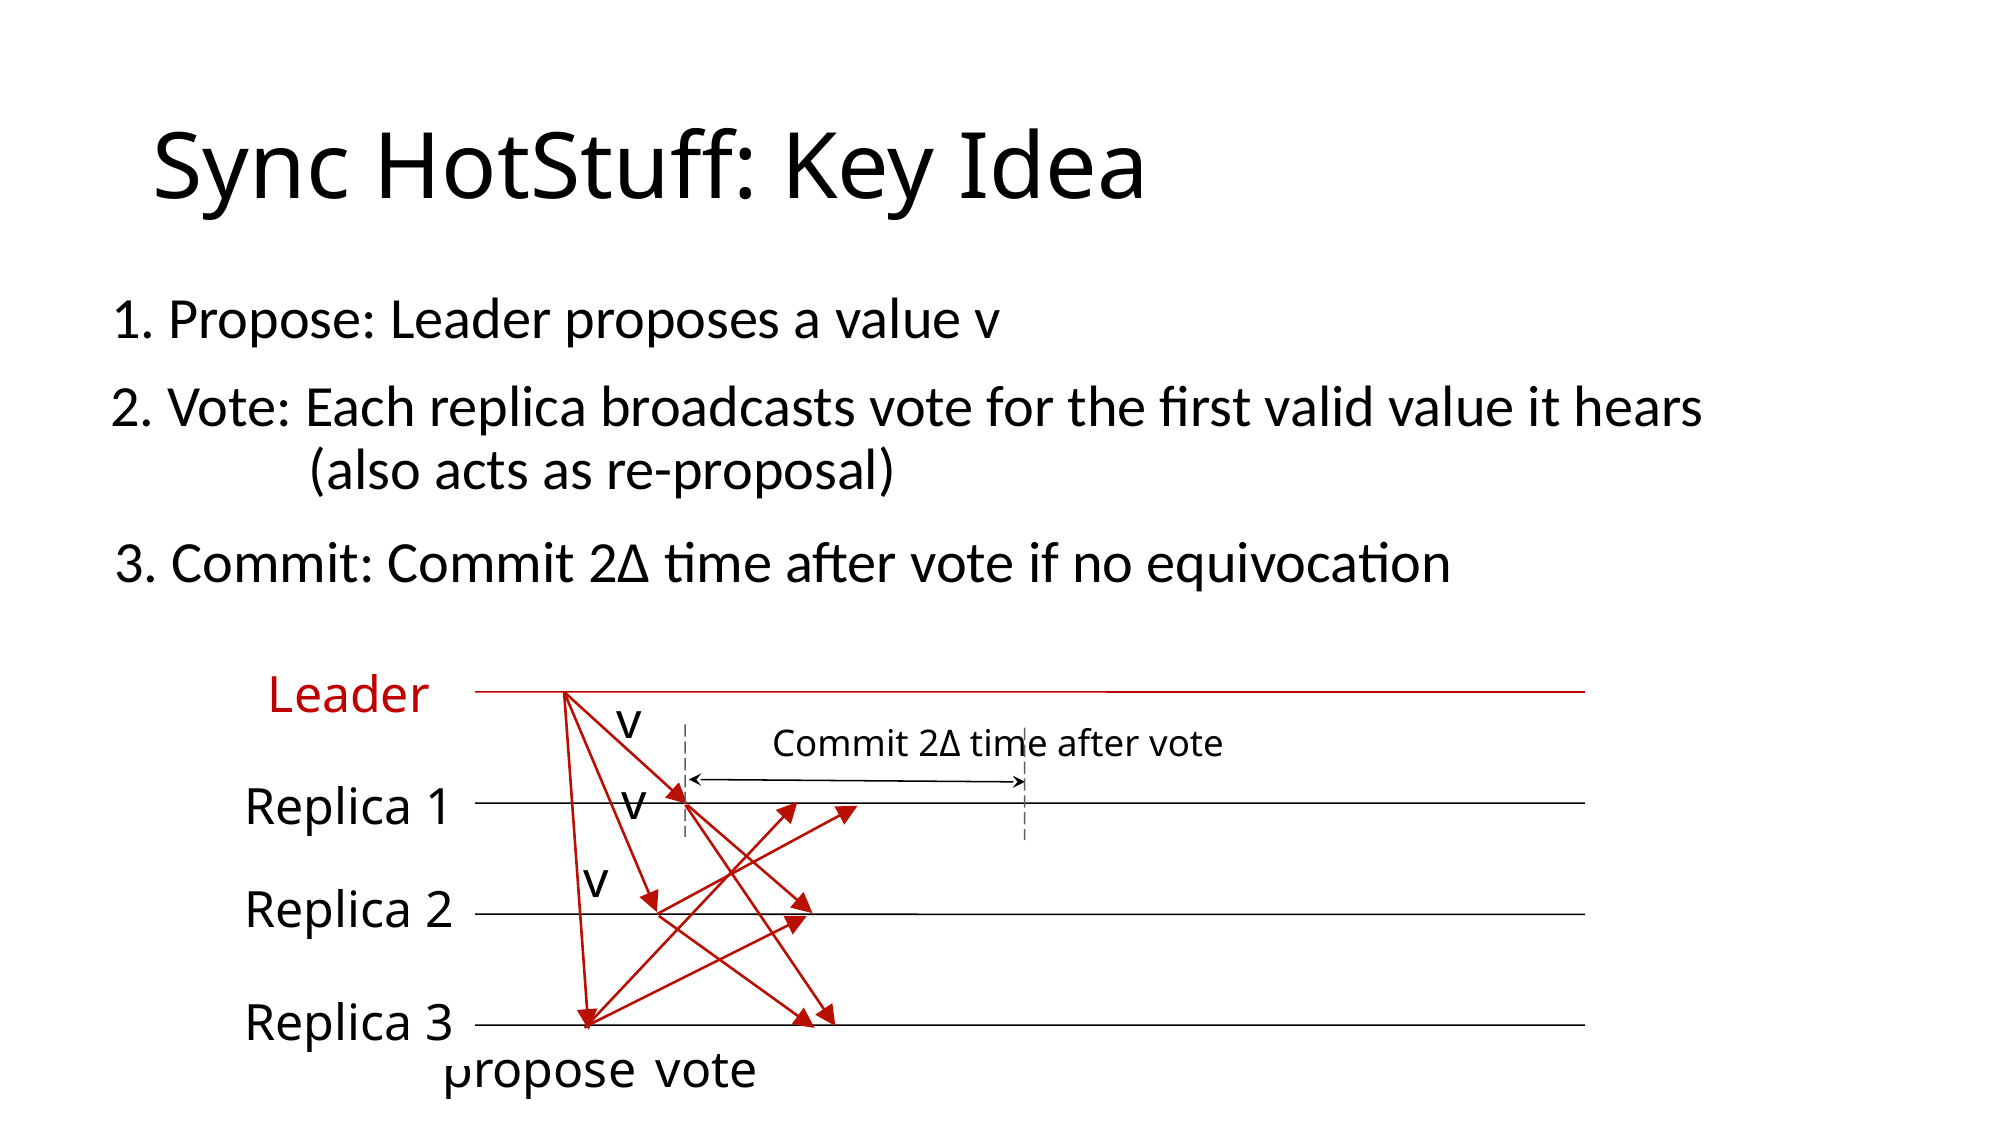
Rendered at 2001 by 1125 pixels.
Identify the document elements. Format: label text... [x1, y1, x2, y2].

text_box 2. Vote: Each replica broadcasts vote for the first valid value it hears (also acts as re-proposal) [95, 368, 1984, 446]
text_box v [568, 847, 629, 925]
text_box [584, 916, 807, 1028]
text_box Leader [252, 654, 446, 739]
text_box 1. Propose: Leader proposes a value v [96, 280, 1661, 359]
text_box Replica 2 [229, 869, 469, 954]
title Sync HotStuff: Key Idea [137, 59, 1863, 278]
text_box v [606, 769, 667, 847]
text_box Replica 1 [229, 766, 469, 851]
text_box propose [427, 1029, 640, 1114]
text_box [576, 925, 598, 1026]
text_box [719, 960, 815, 1028]
text_box vote [640, 1029, 773, 1114]
text_box [772, 933, 836, 1027]
text_box [754, 805, 858, 862]
text_box [687, 804, 813, 914]
text_box Commit 2Δ time after vote [757, 717, 1267, 803]
text_box [667, 782, 685, 804]
text_box 3. Commit: Commit 2Δ time after vote if no equivocation [99, 524, 1598, 602]
text_box [629, 847, 659, 913]
text_box Replica 3 [229, 981, 469, 1066]
text_box v [600, 687, 661, 765]
text_box [747, 803, 798, 856]
text_box [688, 773, 702, 786]
